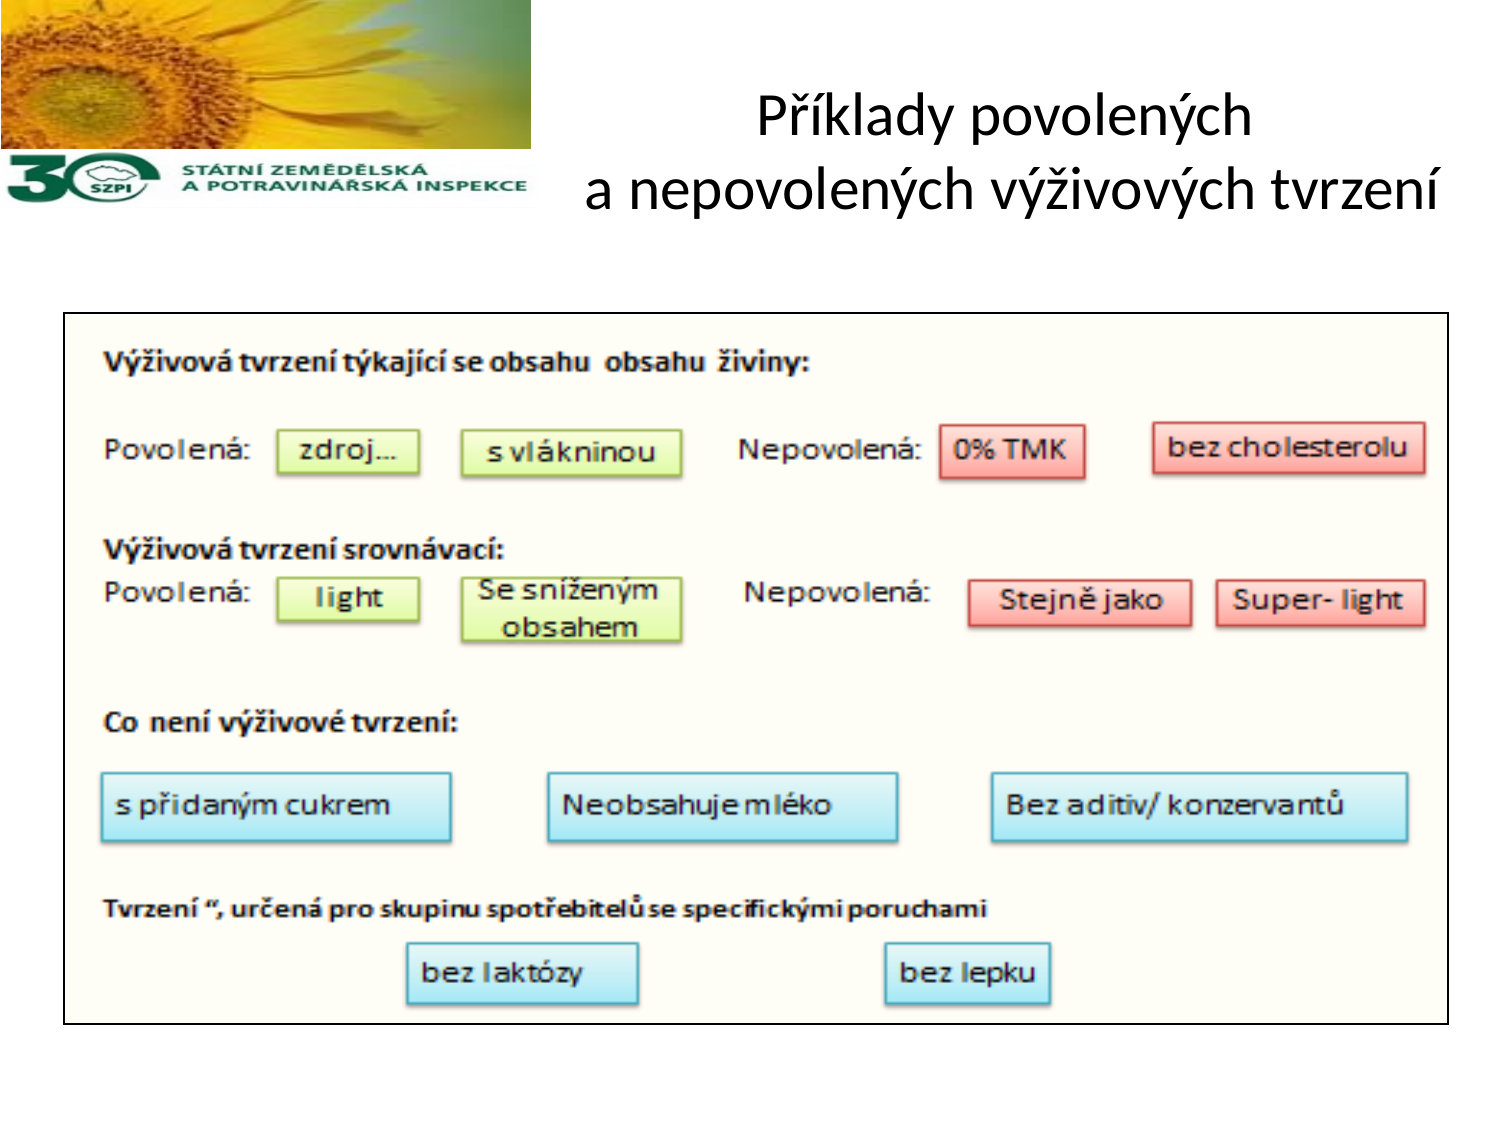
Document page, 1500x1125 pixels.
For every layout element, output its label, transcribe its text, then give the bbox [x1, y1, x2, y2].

picture [8, 157, 530, 200]
picture [64, 314, 1448, 1024]
picture [1, 0, 531, 149]
title Příklady povolených a nepovolených výživových tvrzení [537, 42, 1474, 254]
